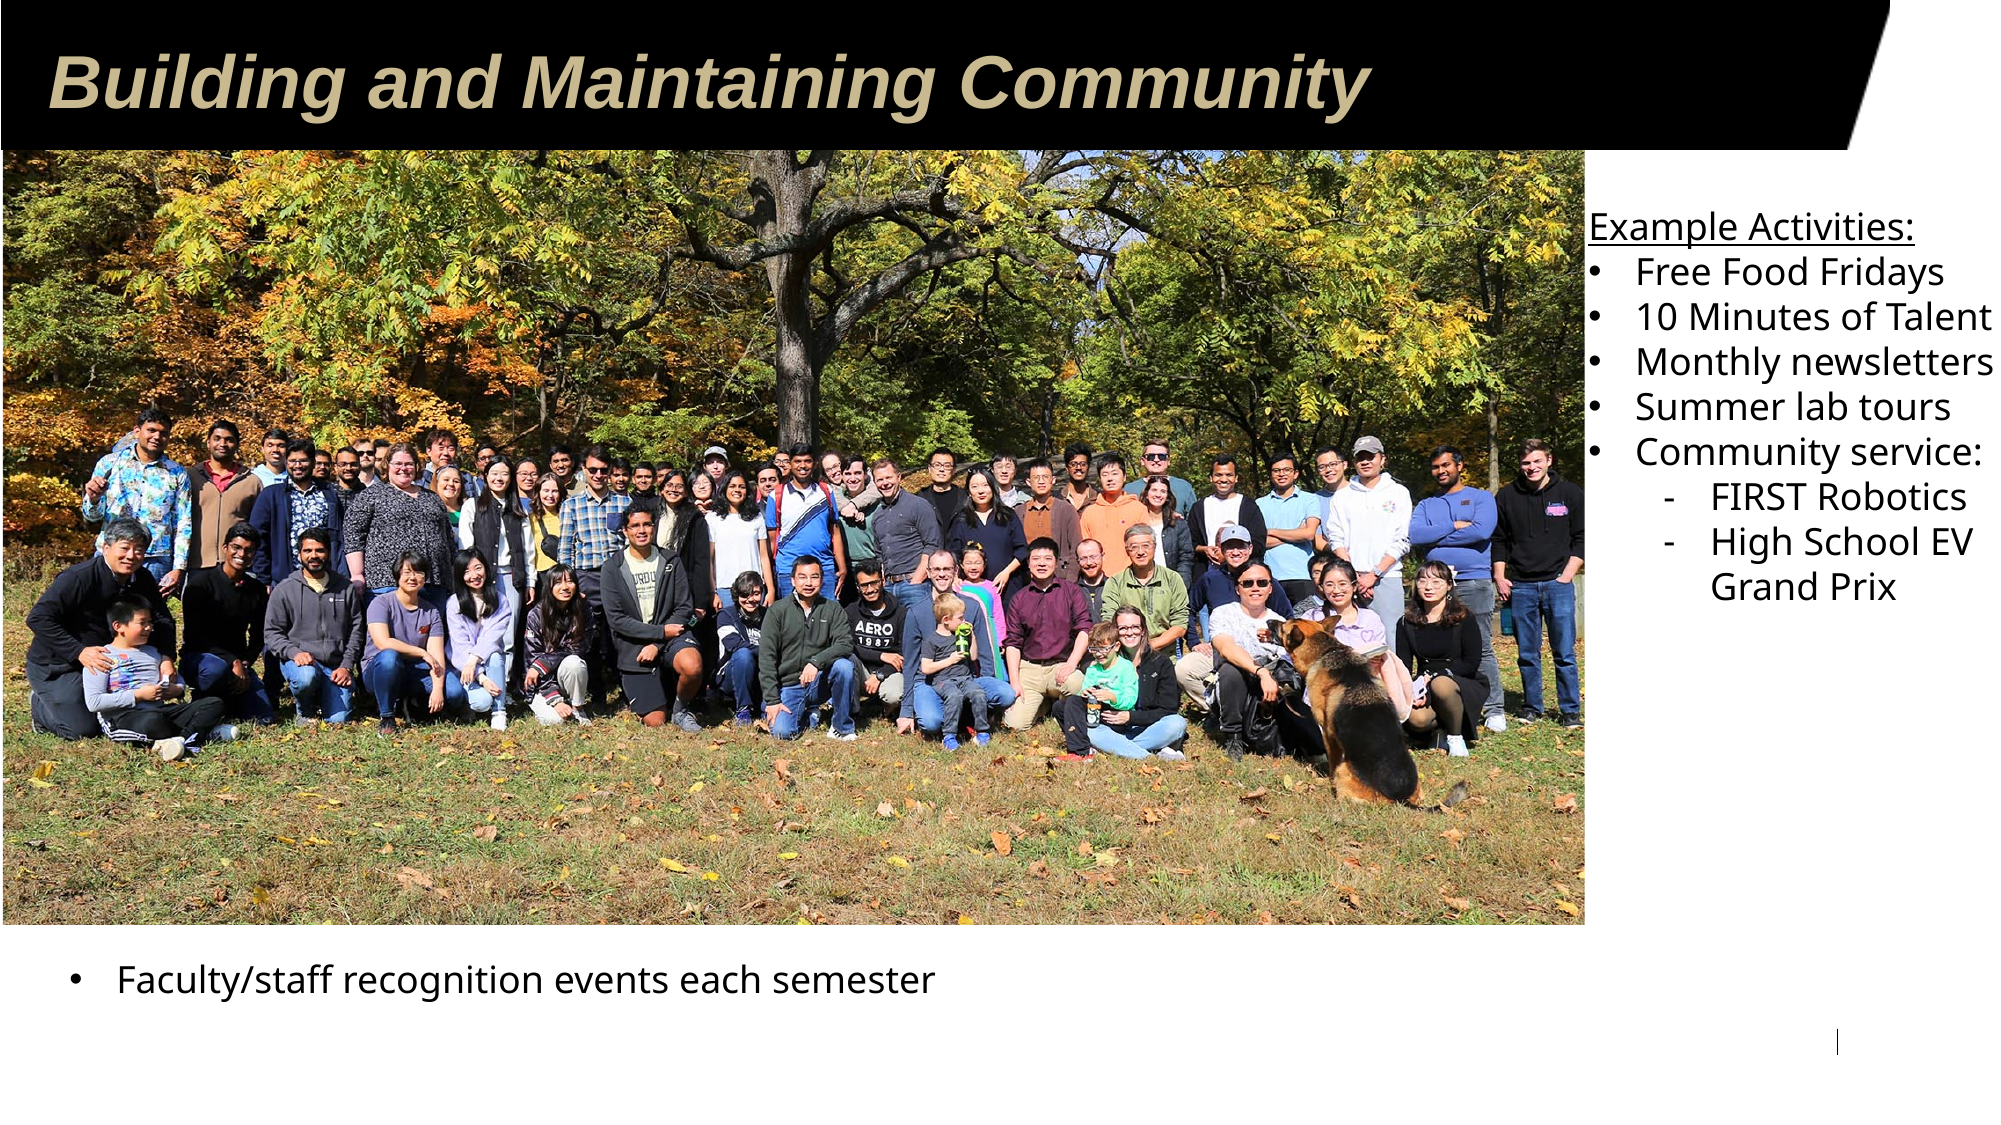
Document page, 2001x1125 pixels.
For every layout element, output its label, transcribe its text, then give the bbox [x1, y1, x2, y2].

title Building and Maintaining Community [45, 41, 1566, 129]
text_box Example Activities: Free Food Fridays 10 Minutes of Talent Monthly newsletters Summer lab tours Community service: FIRST Robotics High School EV Grand Prix [1585, 195, 2000, 661]
text_box Faculty/staff recognition events each semester [54, 948, 952, 1009]
picture [2, 150, 1585, 925]
